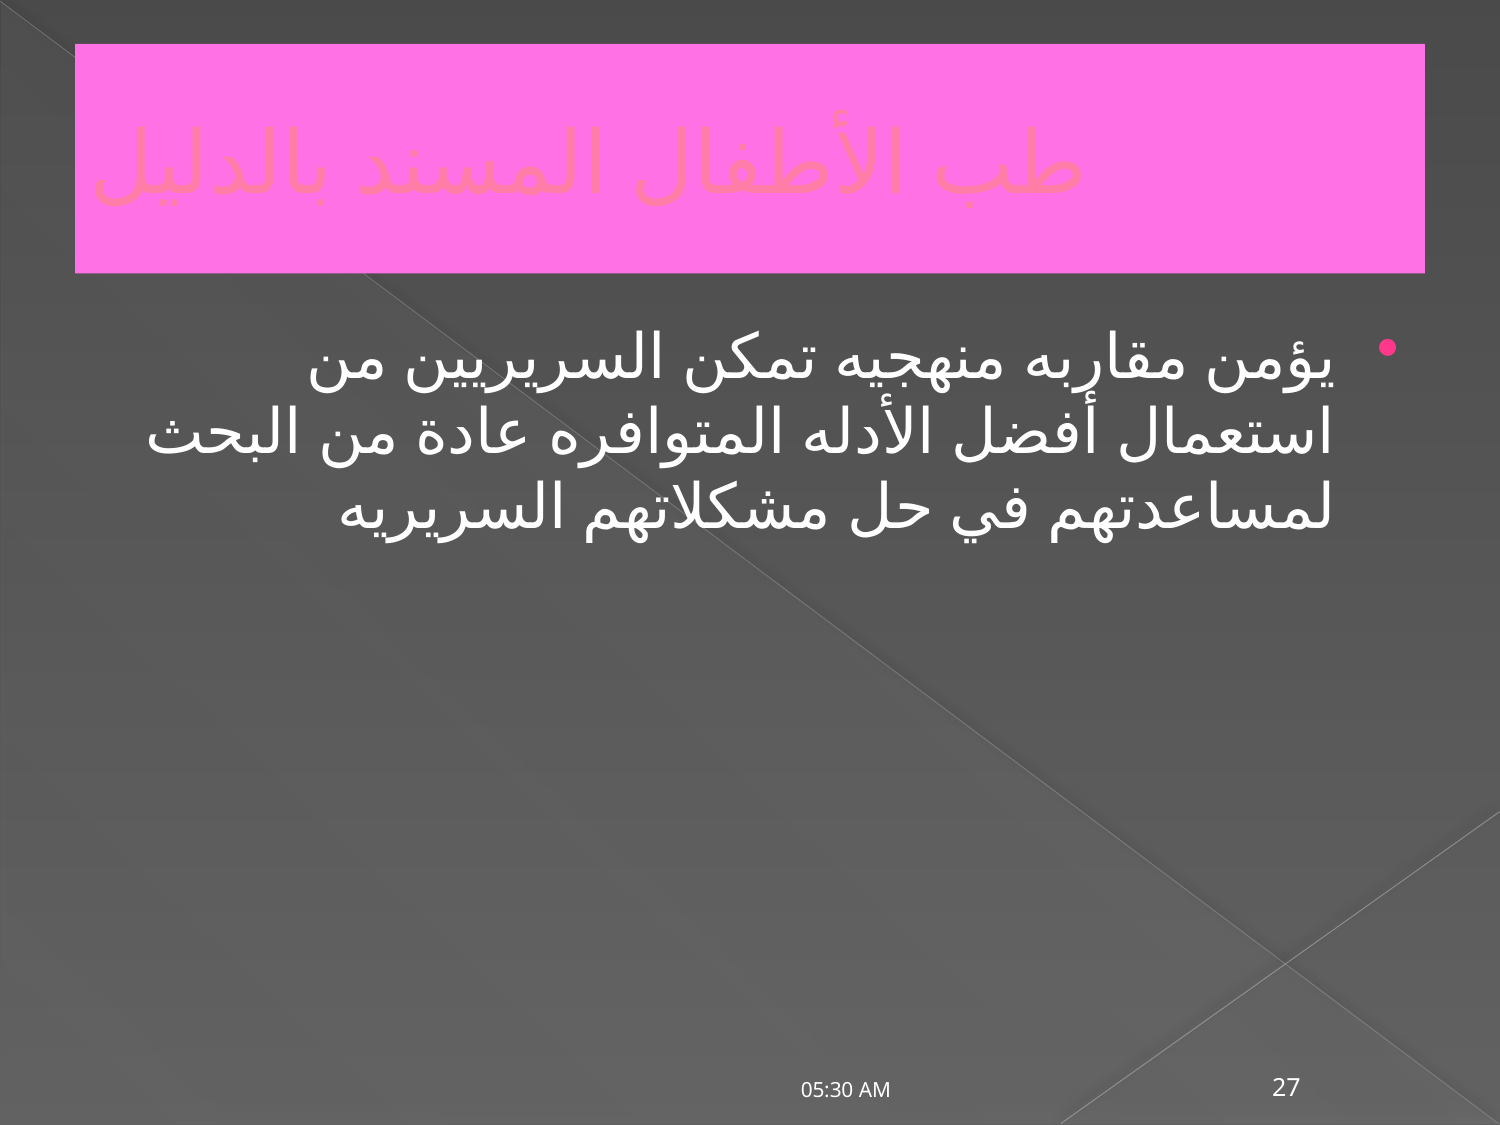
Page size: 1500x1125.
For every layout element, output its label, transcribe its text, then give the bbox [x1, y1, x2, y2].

slide_number 27 [1245, 1063, 1328, 1113]
list يؤمن مقاربه منهجيه تمكن السريريين من استعمال أفضل الأدله المتوافره عادة من البحث لمساعدتهم في حل مشكلاتهم السريريه [75, 308, 1425, 1059]
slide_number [786, 1062, 1136, 1113]
title طب الأطفال المسند بالدليل [75, 43, 1425, 274]
